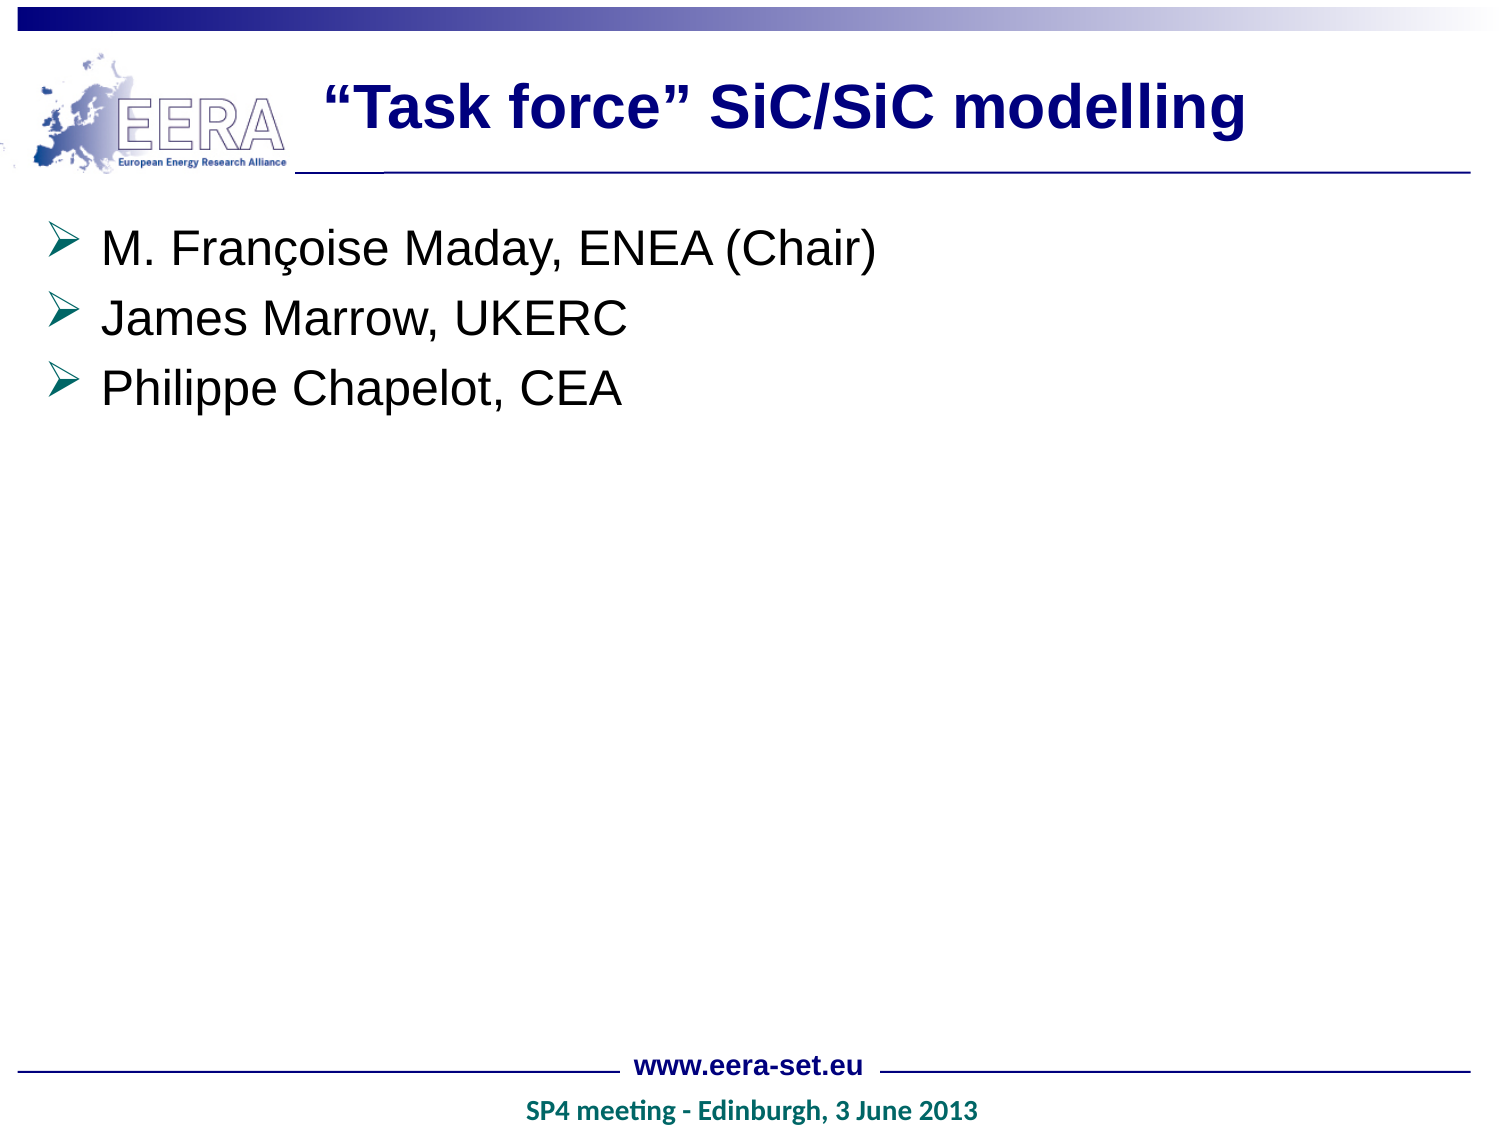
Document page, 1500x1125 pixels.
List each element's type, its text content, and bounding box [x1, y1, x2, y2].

footer www.eera-set.eu [511, 1013, 987, 1089]
list M. Françoise Maday, ENEA (Chair) James Marrow, UKERC Philippe Chapelot, CEA [29, 208, 1471, 1024]
title “Task force” SiC/SiC modelling [301, 54, 1270, 153]
picture [0, 30, 290, 174]
